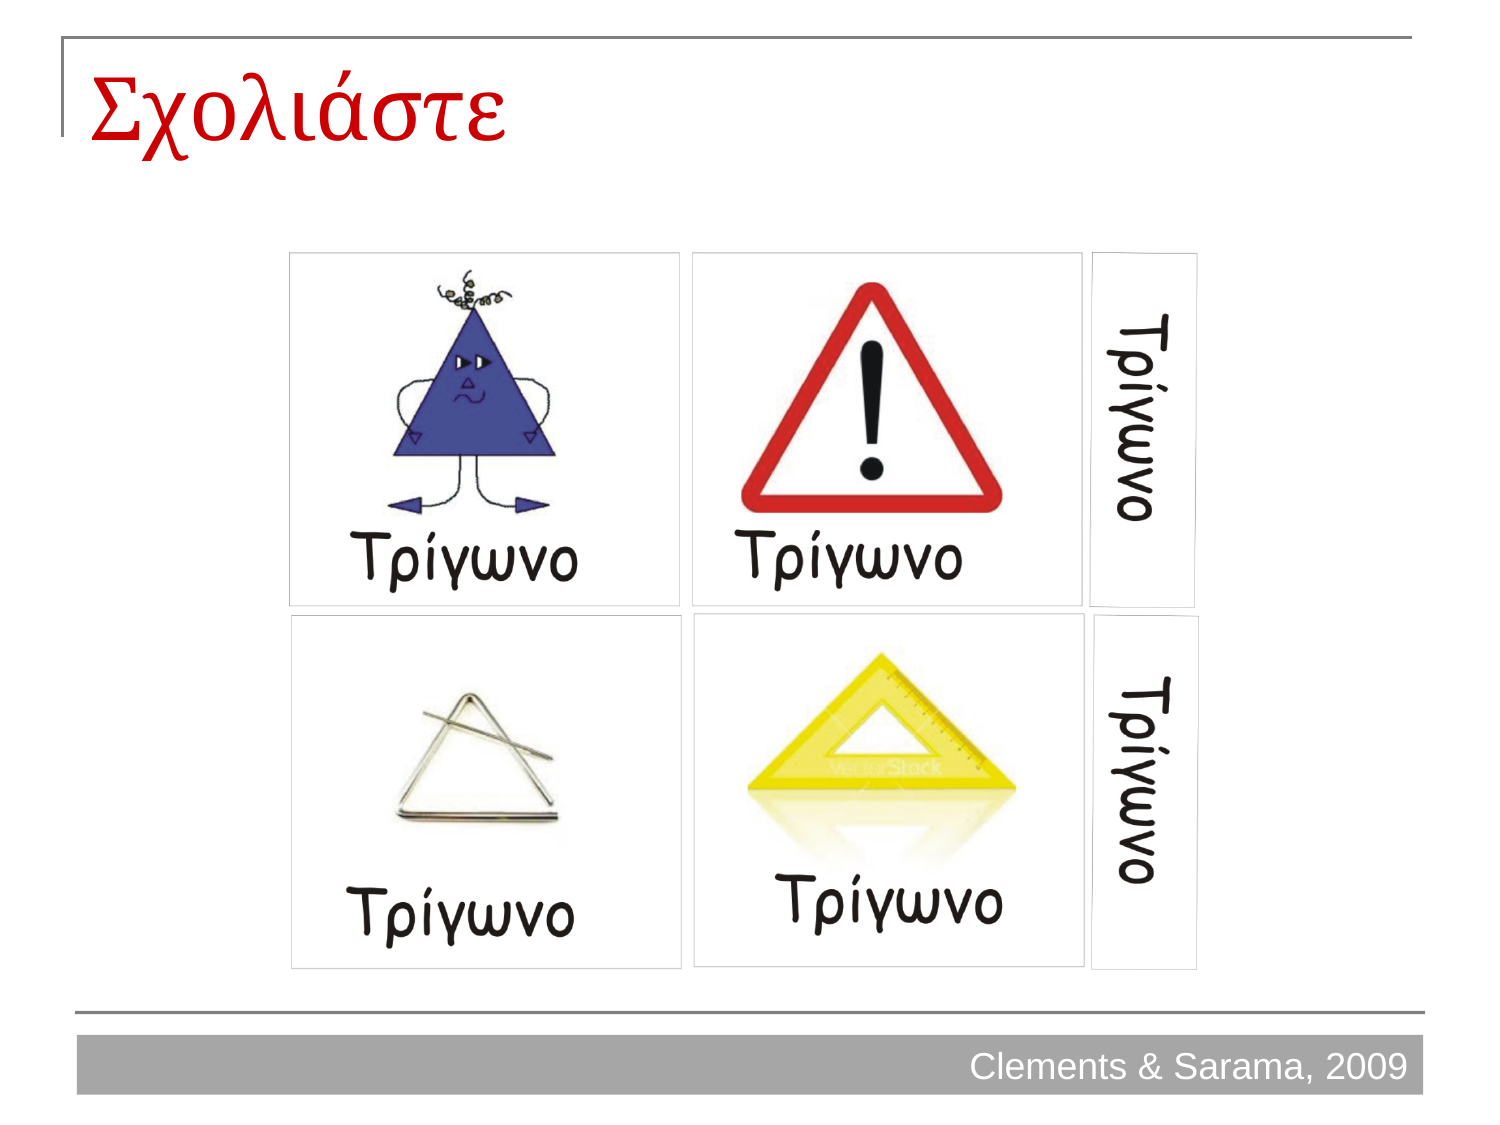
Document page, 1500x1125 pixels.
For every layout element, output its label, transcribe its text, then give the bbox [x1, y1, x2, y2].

title Σχολιάστε [74, 45, 1426, 233]
picture [289, 252, 1200, 970]
text_box Clements & Sarama, 2009 [76, 1034, 1424, 1095]
